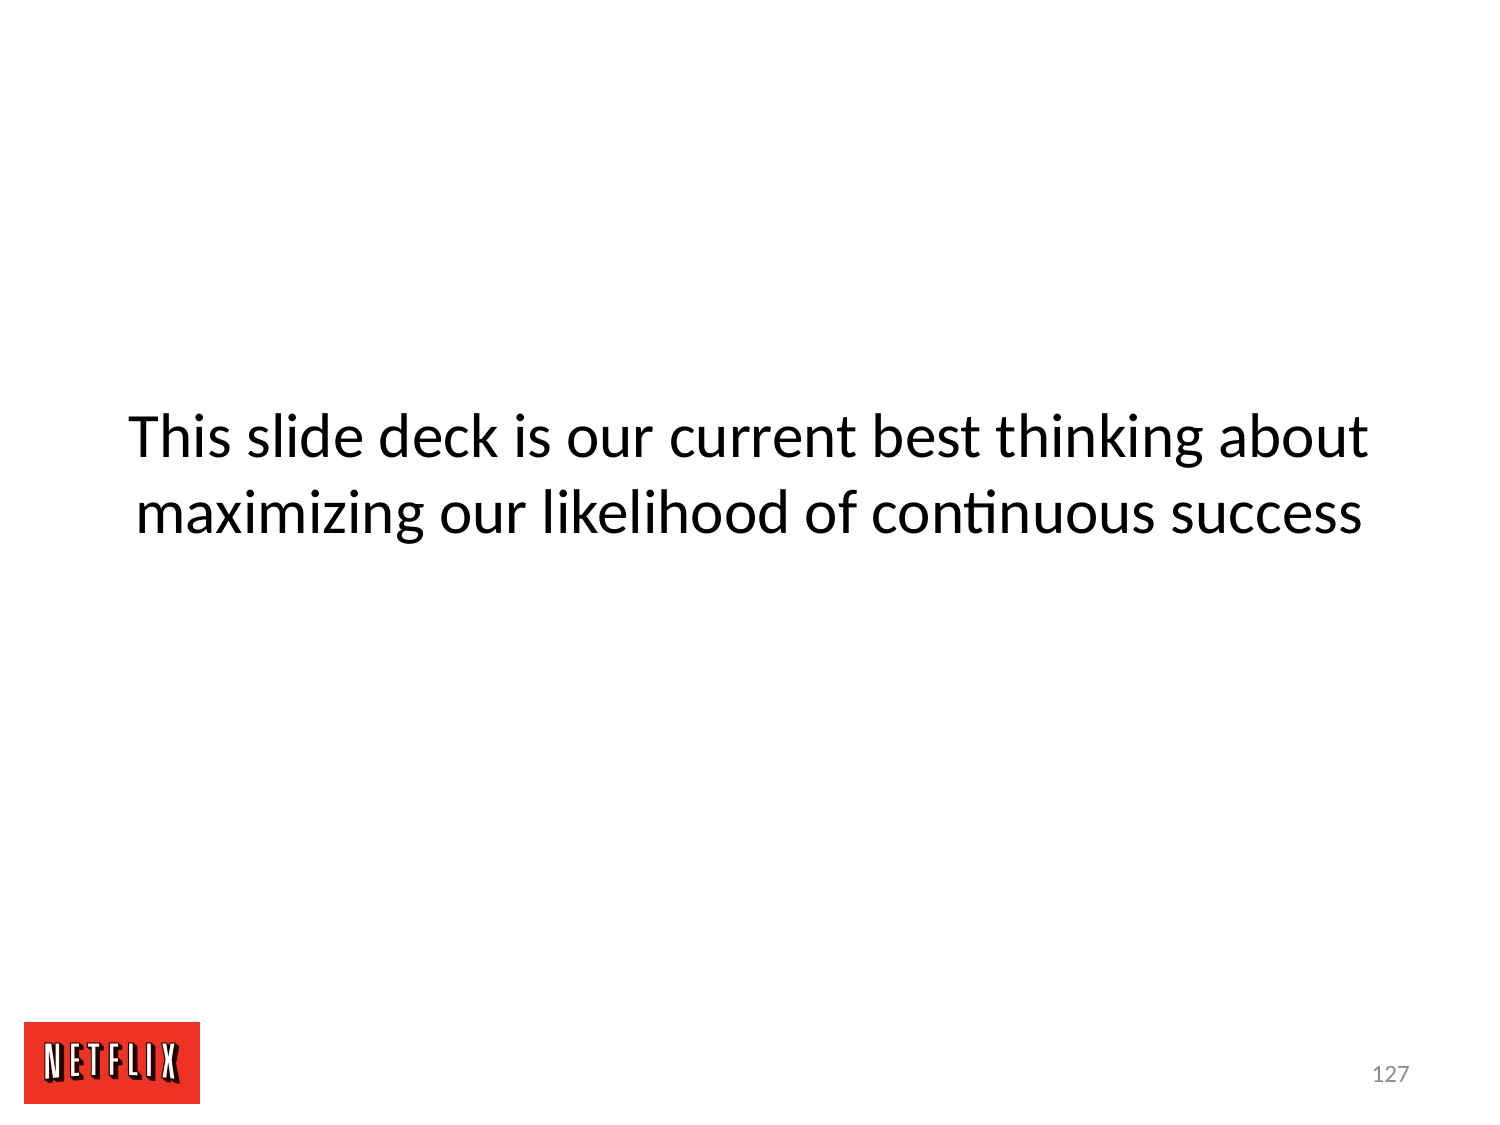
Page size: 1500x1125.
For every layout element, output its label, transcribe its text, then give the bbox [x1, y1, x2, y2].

title This slide deck is our current best thinking about maximizing our likelihood of continuous success [112, 349, 1388, 591]
slide_number 127 [1074, 1042, 1425, 1103]
picture [24, 1022, 200, 1104]
